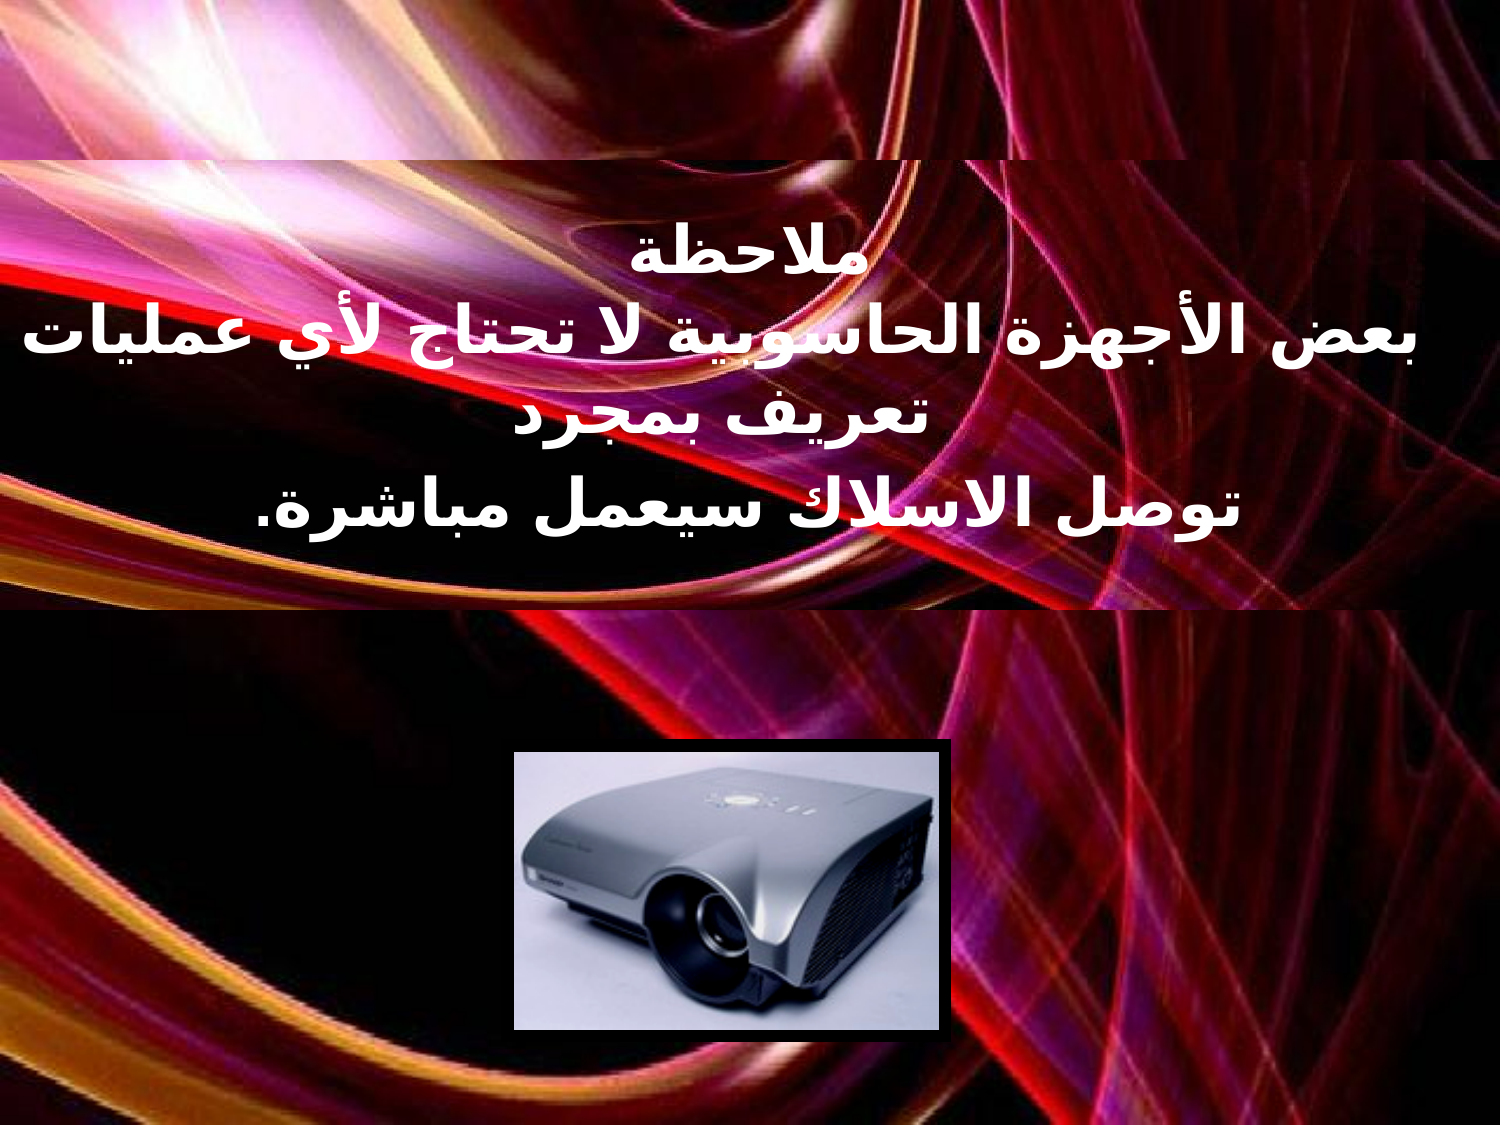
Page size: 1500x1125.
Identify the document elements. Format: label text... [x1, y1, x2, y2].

list ملاحظة بعض الأجهزة الحاسوبية لا تحتاج لأي عمليات تعريف بمجرد توصل الاسلاك سيعمل مباشرة. [0, 160, 1500, 610]
picture [0, 610, 1500, 1125]
picture [0, 0, 1500, 160]
